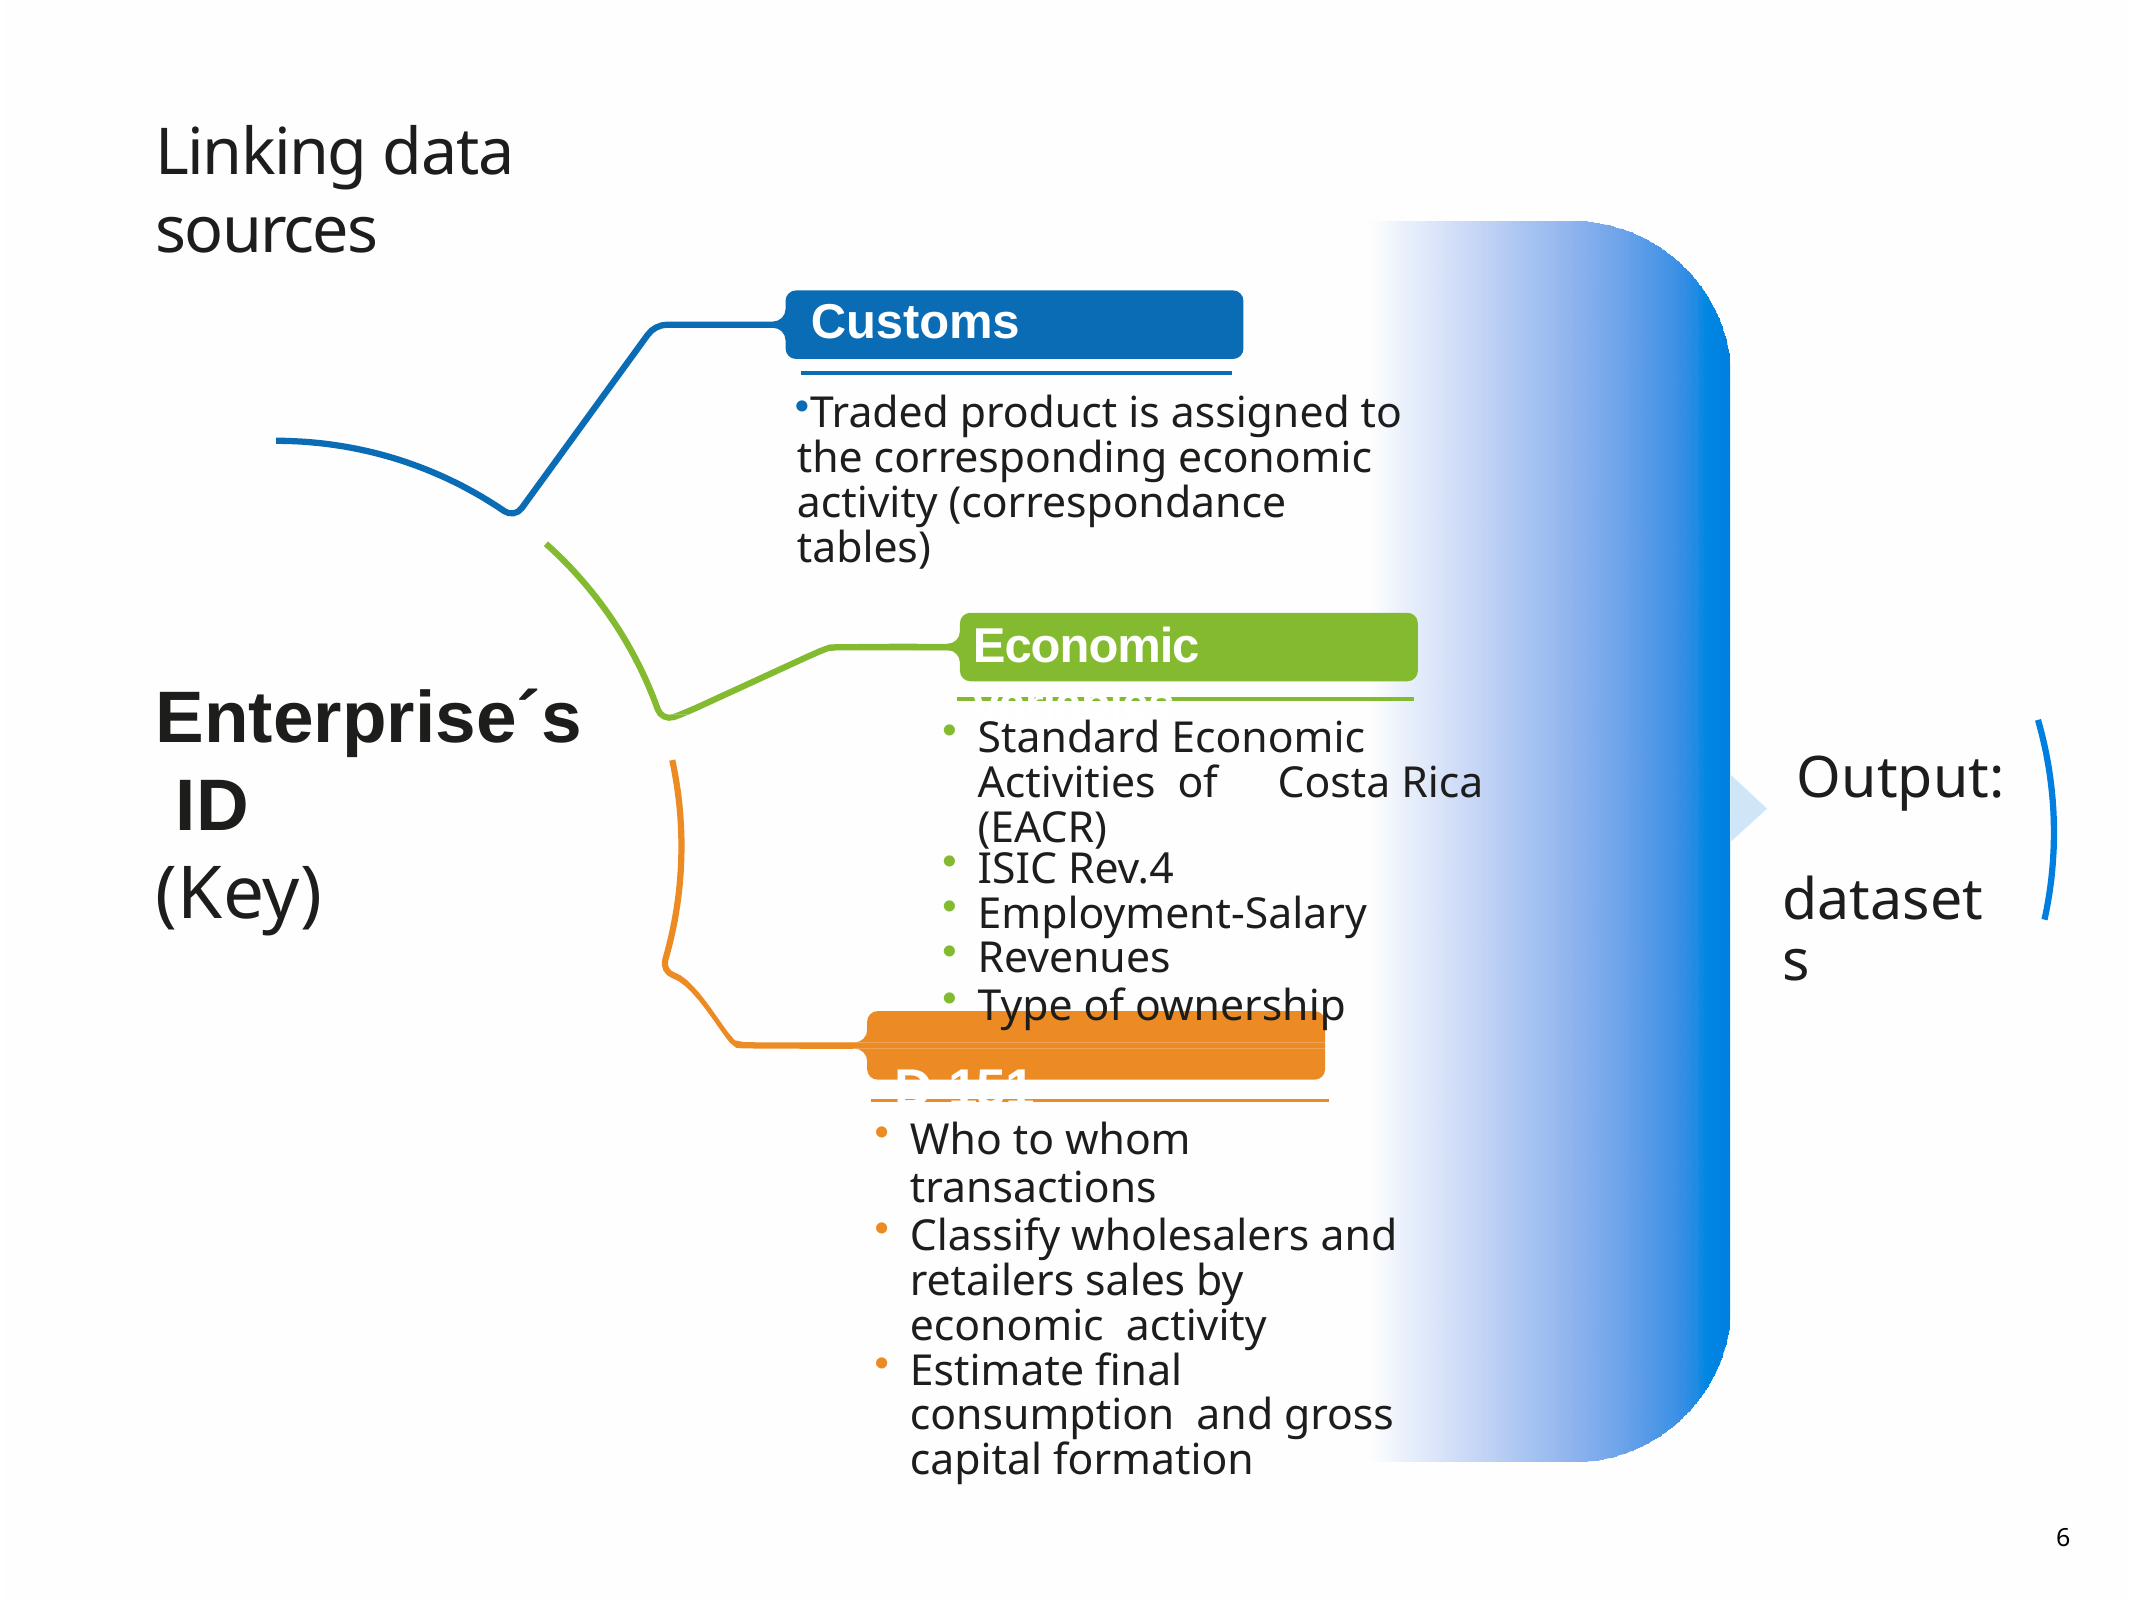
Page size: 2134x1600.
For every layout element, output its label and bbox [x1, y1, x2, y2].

title [621, 328, 727, 378]
slide_number [2052, 1528, 2089, 1600]
text_box [4, 0, 2130, 1600]
title [153, 108, 727, 378]
